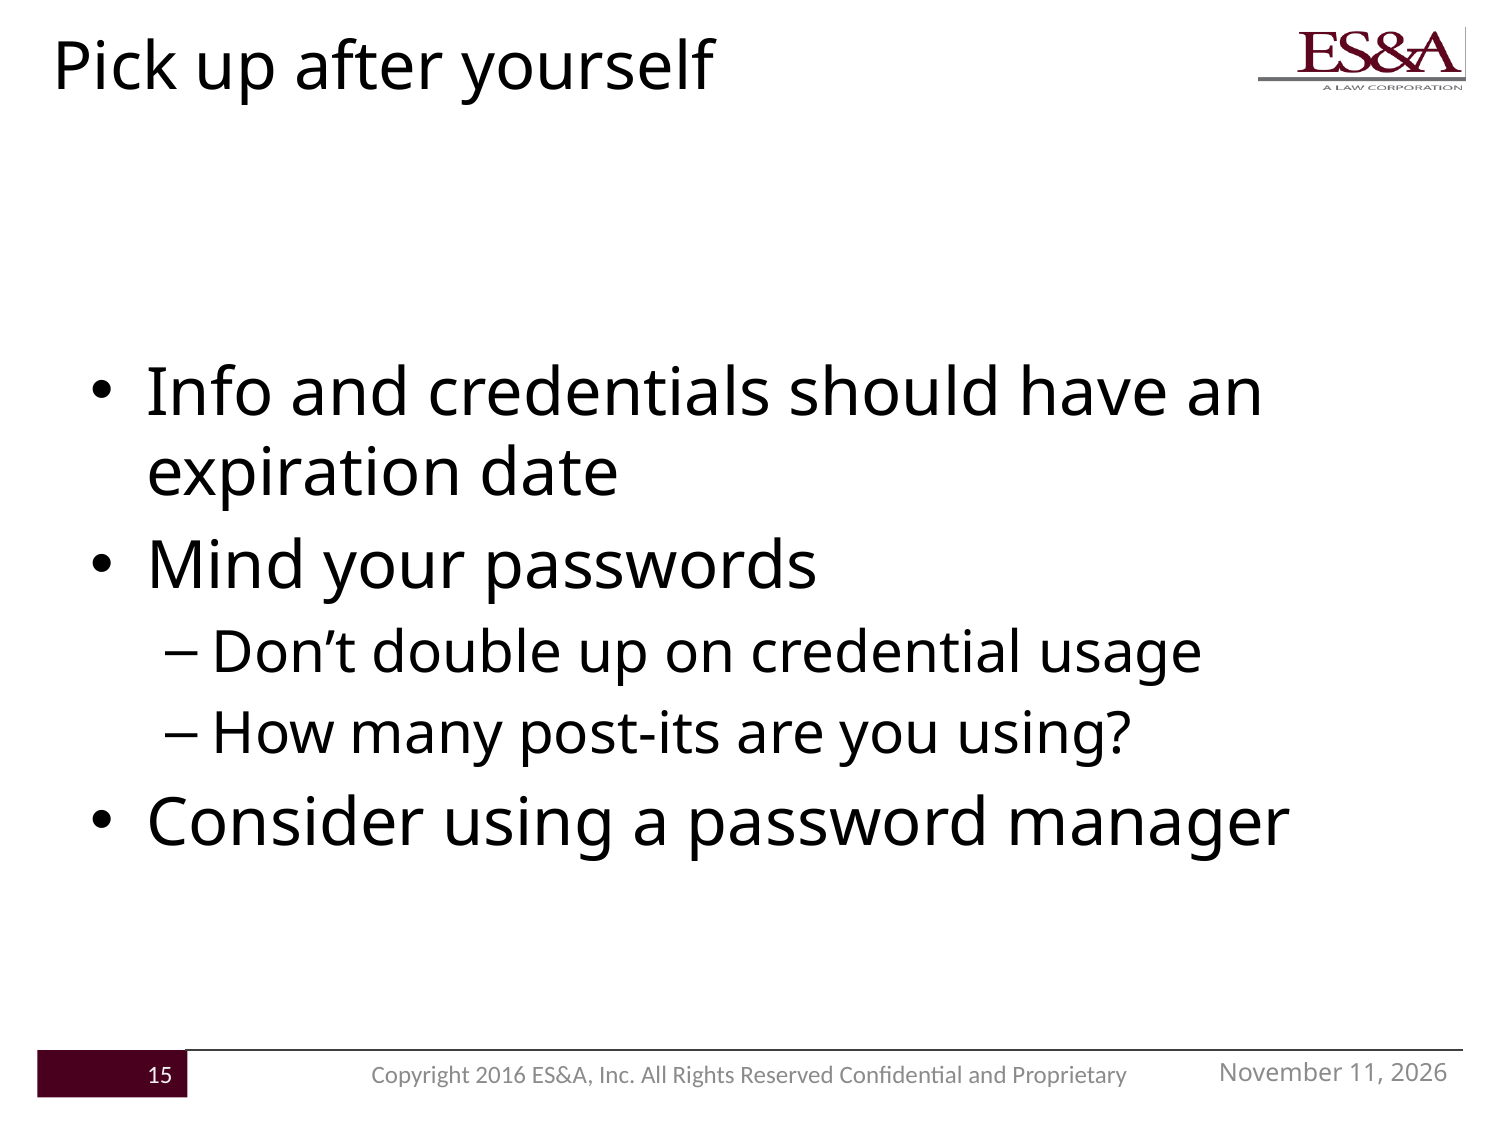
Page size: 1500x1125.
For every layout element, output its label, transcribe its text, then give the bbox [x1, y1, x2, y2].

picture [1258, 27, 1466, 90]
list Info and credentials should have an expiration date Mind your passwords Don’t double up on credential usage How many post-its are you using? Consider using a password manager [75, 195, 1425, 1013]
slide_number 15 [36, 1050, 188, 1098]
title Pick up after yourself [37, 15, 1238, 195]
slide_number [1150, 1050, 1463, 1098]
footer Copyright 2016 ES&A, Inc. All Rights Reserved Confidential and Proprietary [350, 1050, 1150, 1098]
